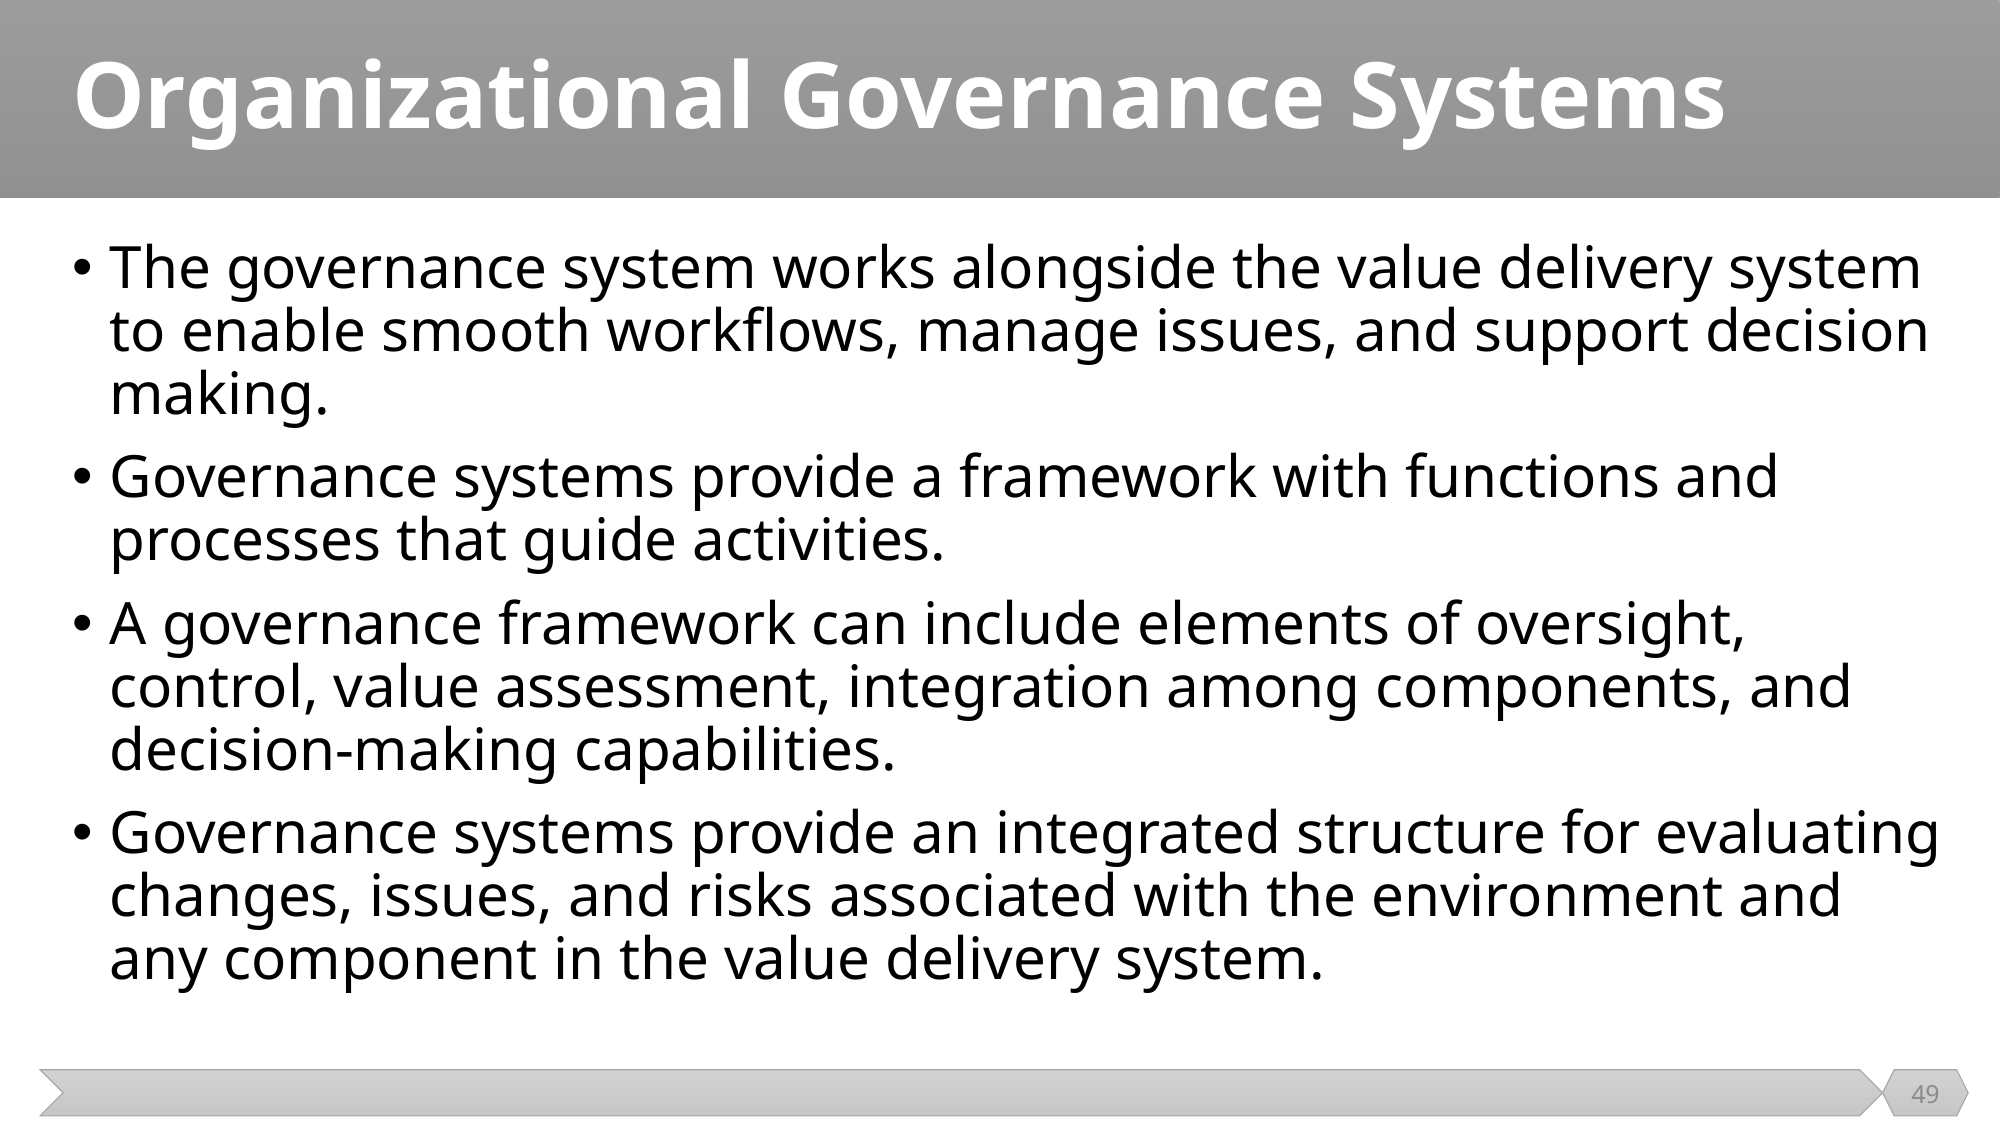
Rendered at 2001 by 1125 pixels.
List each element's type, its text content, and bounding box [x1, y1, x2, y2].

slide_number 49 [1882, 1065, 1969, 1125]
title Organizational Governance Systems [56, 0, 1969, 199]
list The governance system works alongside the value delivery system to enable smooth workflows, manage issues, and support decision making. Governance systems provide a framework with functions and processes that guide activities. A governance framework can include elements of oversight, control, value assessment, integration among components, and decision-making capabilities. Governance systems provide an integrated structure for evaluating changes, issues, and risks associated with the environment and any component in the value delivery system. [56, 230, 1969, 1010]
